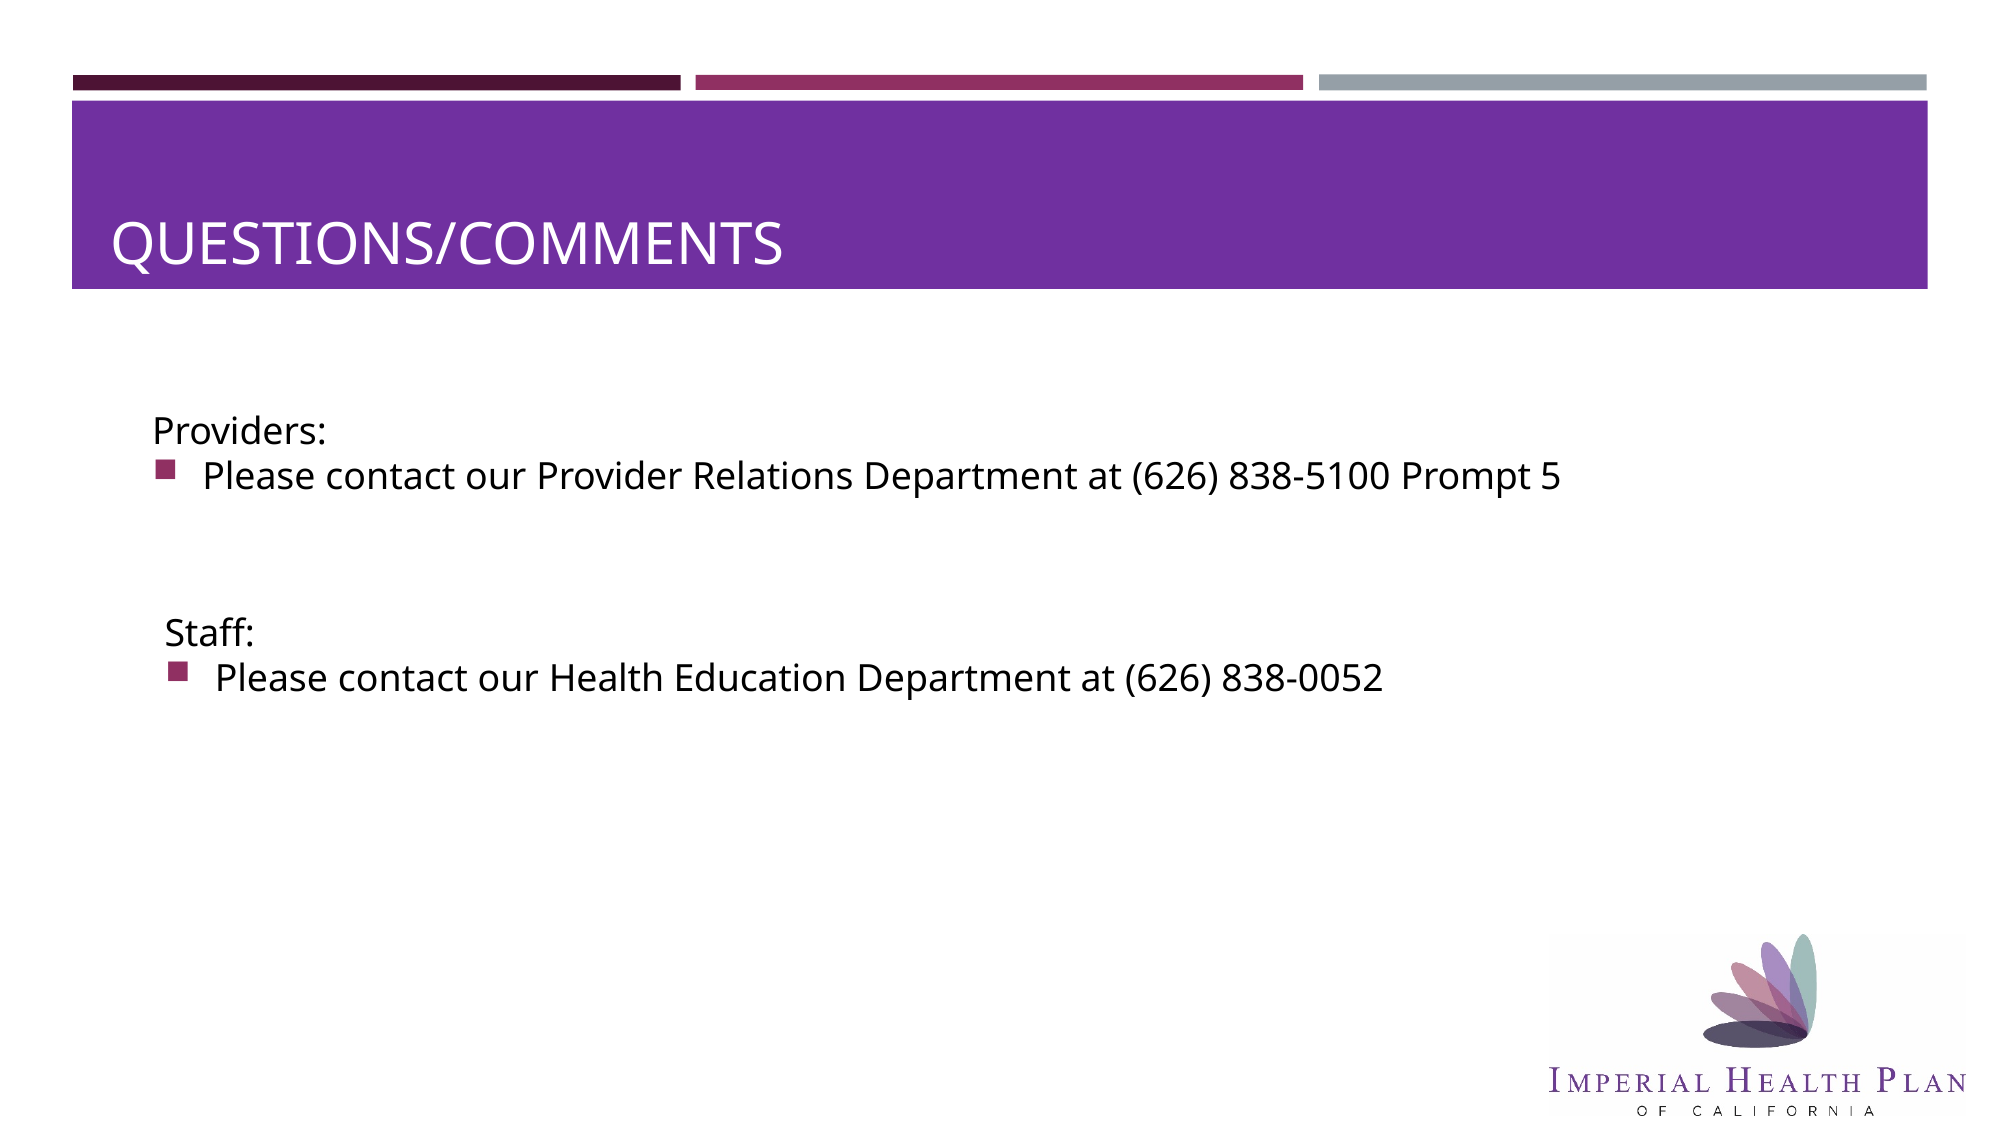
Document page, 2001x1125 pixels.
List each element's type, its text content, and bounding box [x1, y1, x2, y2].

text_box Providers: Please contact our Provider Relations Department at (626) 838-5100 Prompt 5 [150, 406, 1617, 498]
text_box Staff: Please contact our Health Education Department at (626) 838-0052 [162, 608, 1630, 699]
picture [1549, 933, 1966, 1117]
title QUESTIONS/COMMENTS [72, 100, 1928, 289]
